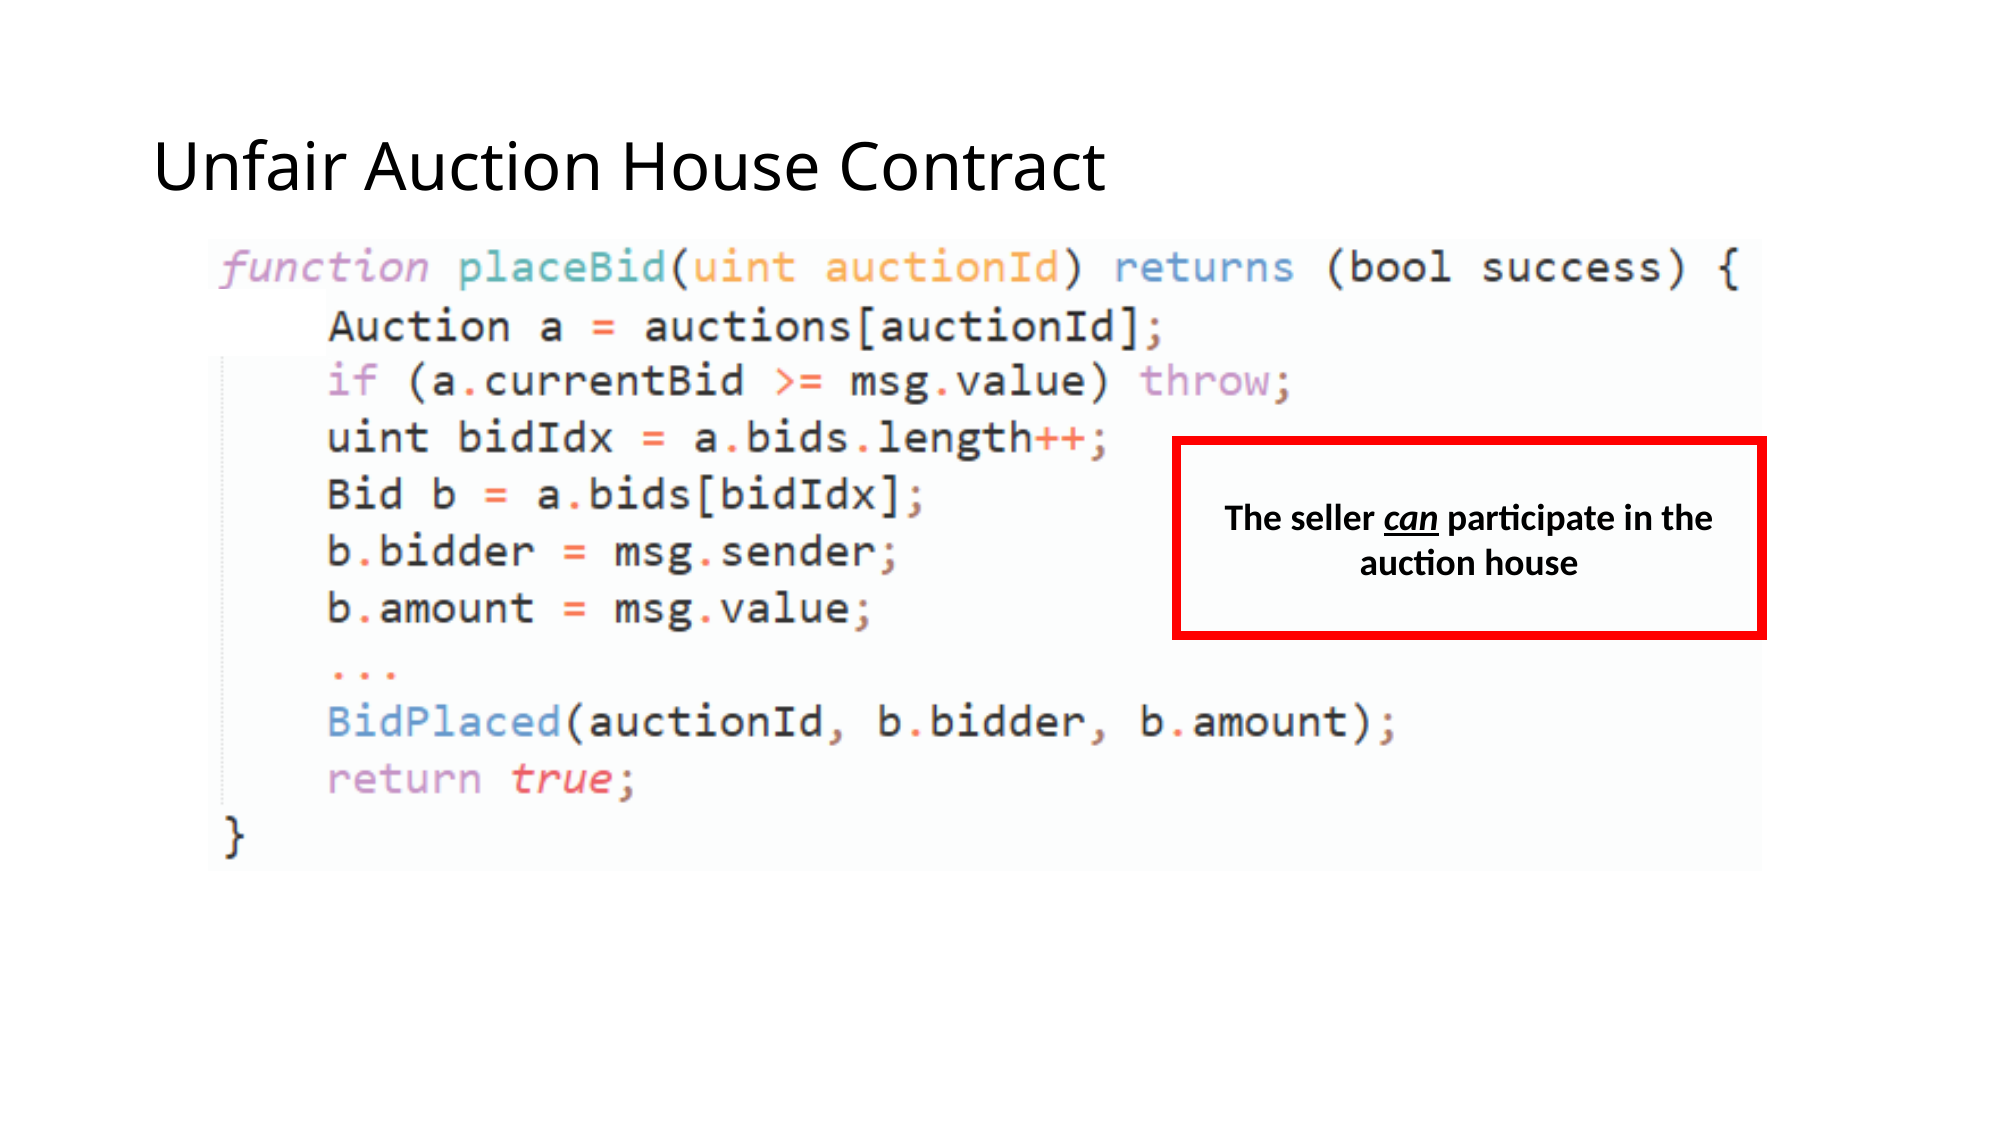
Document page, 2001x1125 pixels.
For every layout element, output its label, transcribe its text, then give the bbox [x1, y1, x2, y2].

title Unfair Auction House Contract [137, 59, 1863, 278]
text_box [125, 239, 1762, 871]
